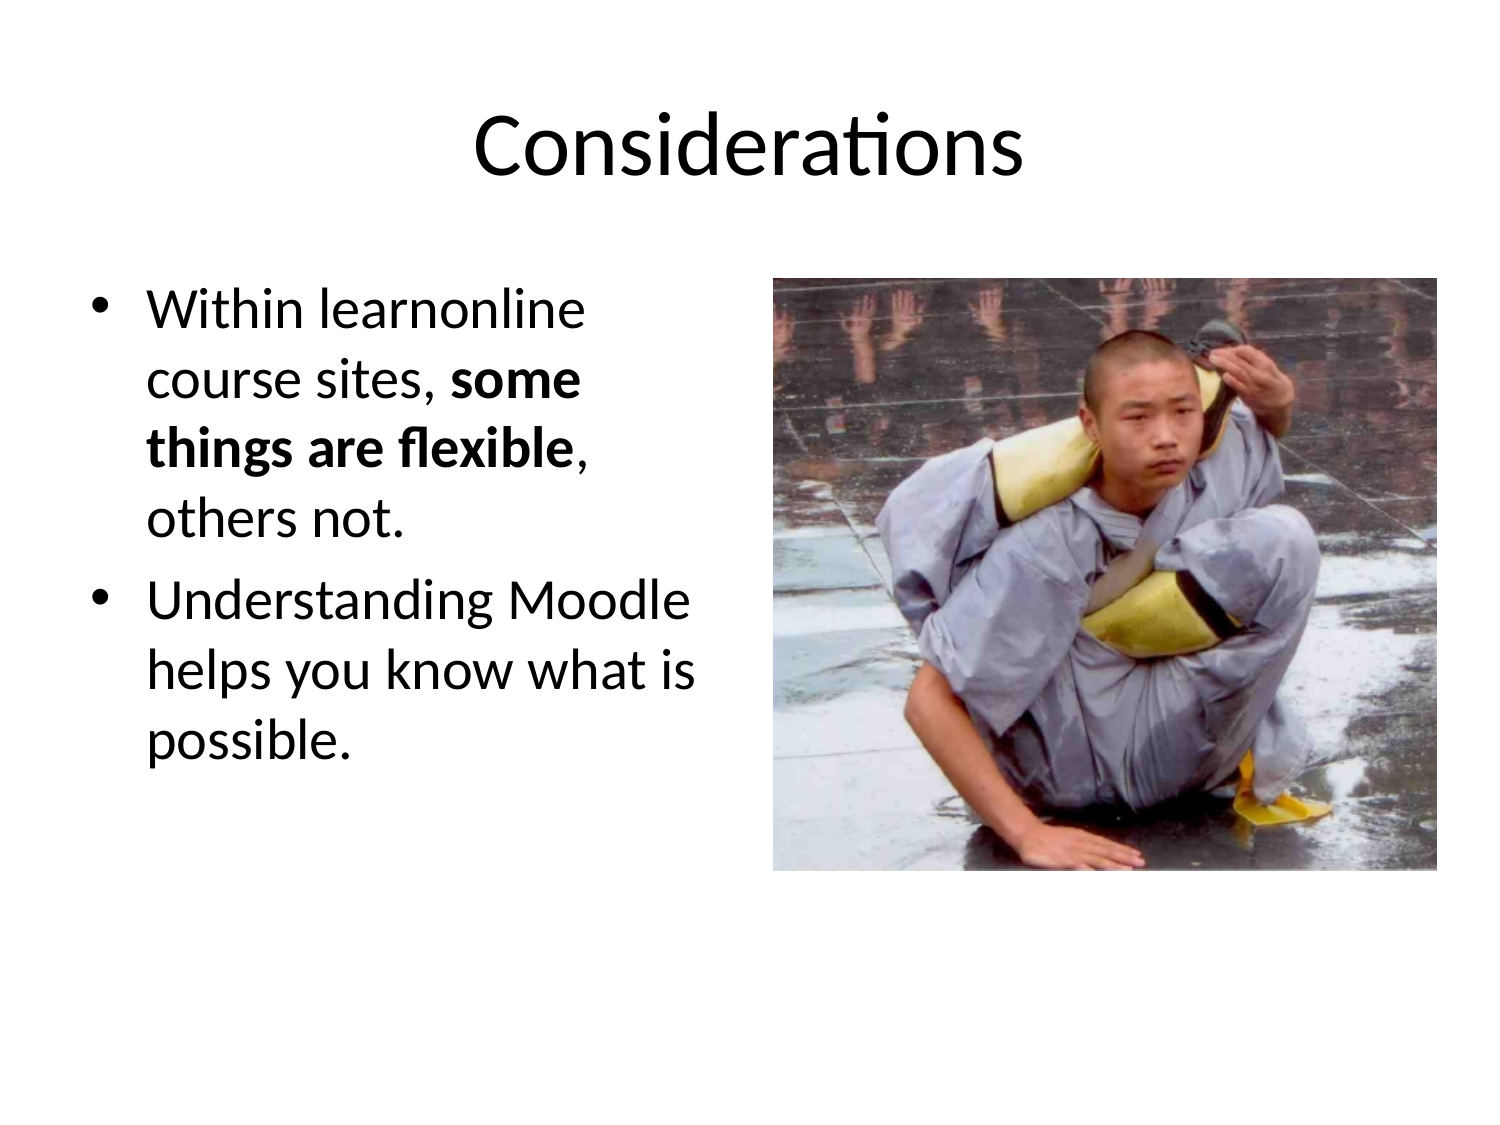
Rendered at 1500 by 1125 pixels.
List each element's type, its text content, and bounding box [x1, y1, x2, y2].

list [773, 278, 1437, 871]
title Considerations [75, 45, 1425, 233]
list Within learnonline course sites, some things are flexible, others not. Understanding Moodle helps you know what is possible. [75, 262, 738, 1005]
